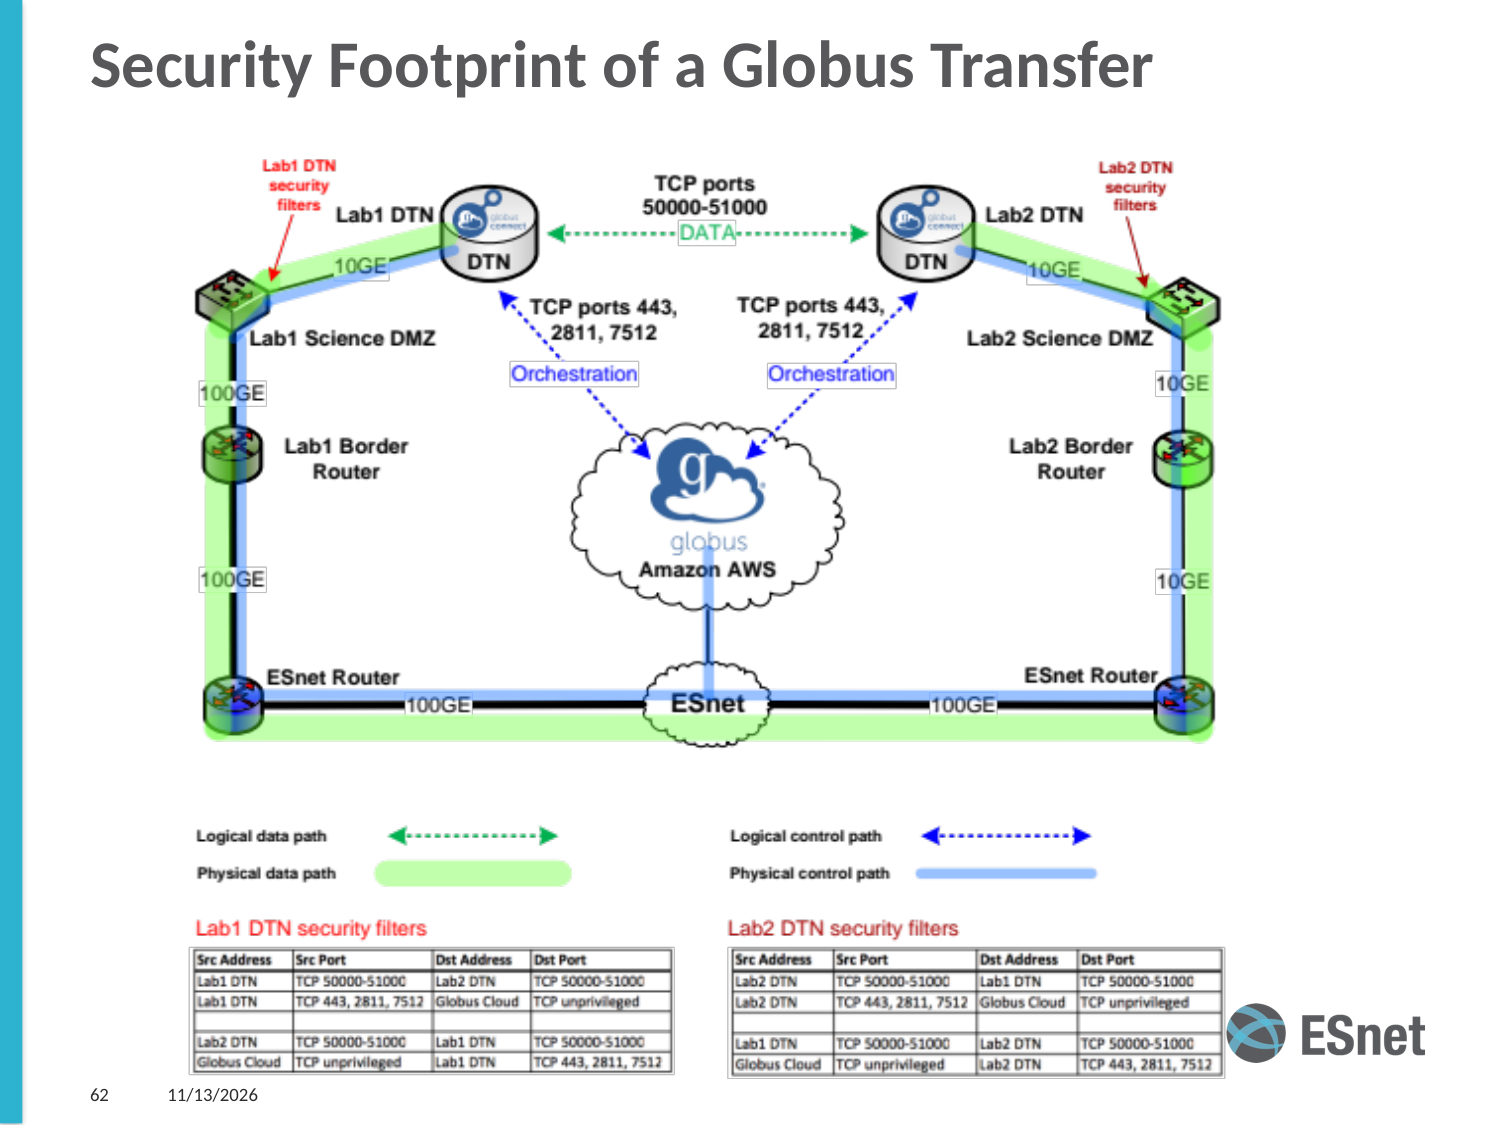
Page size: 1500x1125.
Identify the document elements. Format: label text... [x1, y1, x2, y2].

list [157, 115, 1363, 1079]
picture [1363, 1003, 1425, 1063]
slide_number 62 [75, 1063, 149, 1124]
title Security Footprint of a Globus Transfer [75, 1, 1240, 121]
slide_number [152, 1081, 430, 1124]
